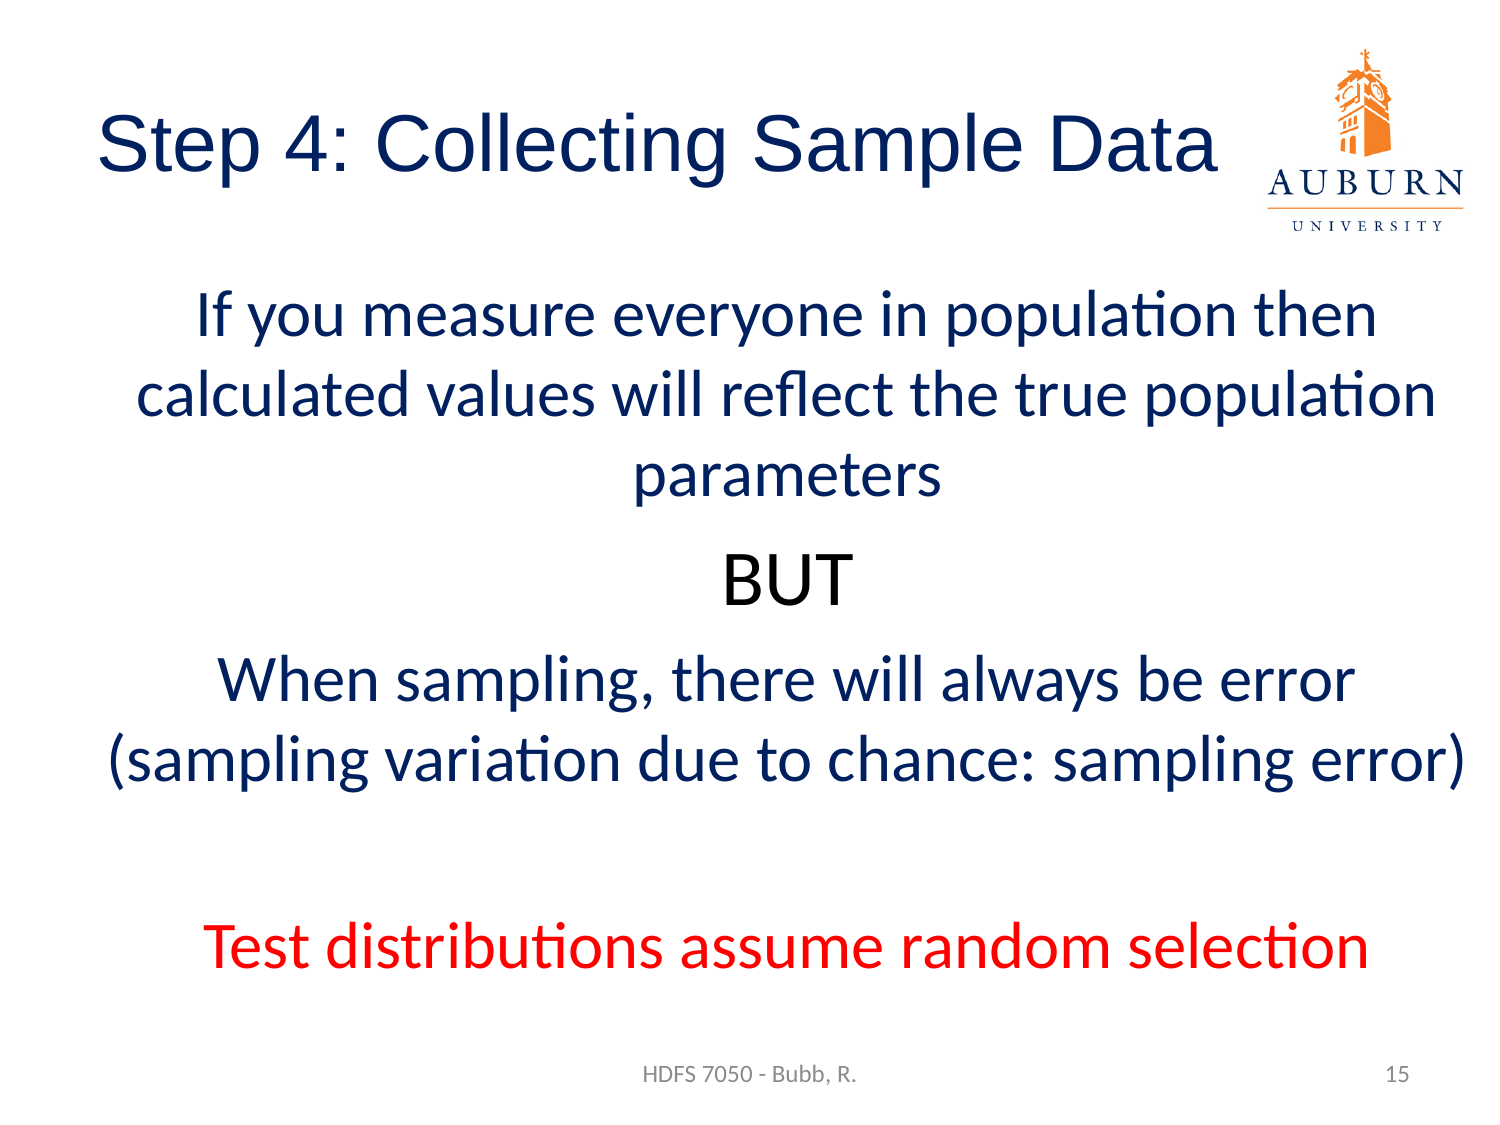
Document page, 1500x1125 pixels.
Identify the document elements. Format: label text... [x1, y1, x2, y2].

title Step 4: Collecting Sample Data [75, 45, 1243, 233]
footer HDFS 7050 - Bubb, R. [512, 1042, 988, 1103]
list If you measure everyone in population then calculated values will reflect the true population parameters BUT When sampling, there will always be error (sampling variation due to chance: sampling error) Test distributions assume random selection [75, 262, 1500, 1025]
picture [1262, 49, 1468, 238]
slide_number 15 [1074, 1042, 1425, 1103]
